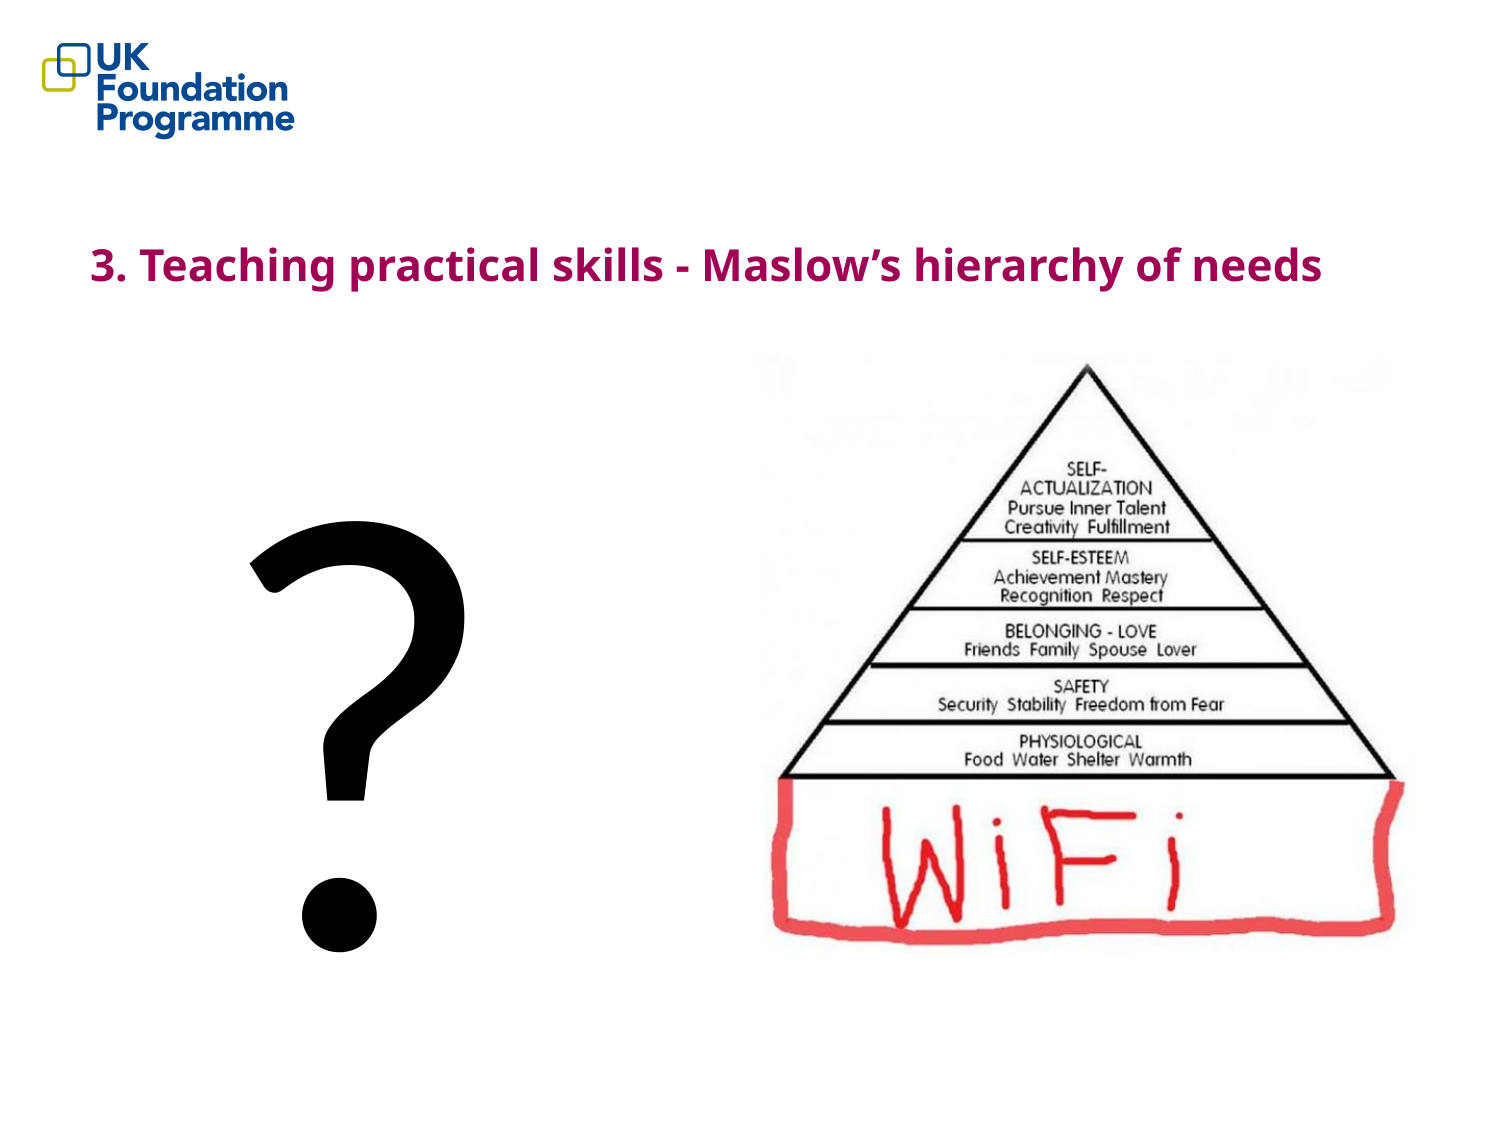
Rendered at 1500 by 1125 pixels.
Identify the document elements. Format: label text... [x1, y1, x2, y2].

list ? [197, 401, 833, 1012]
title 3. Teaching practical skills - Maslow’s hierarchy of needs [75, 211, 1350, 323]
picture [749, 355, 1417, 958]
text_box [75, 239, 1296, 335]
picture [15, 16, 321, 157]
